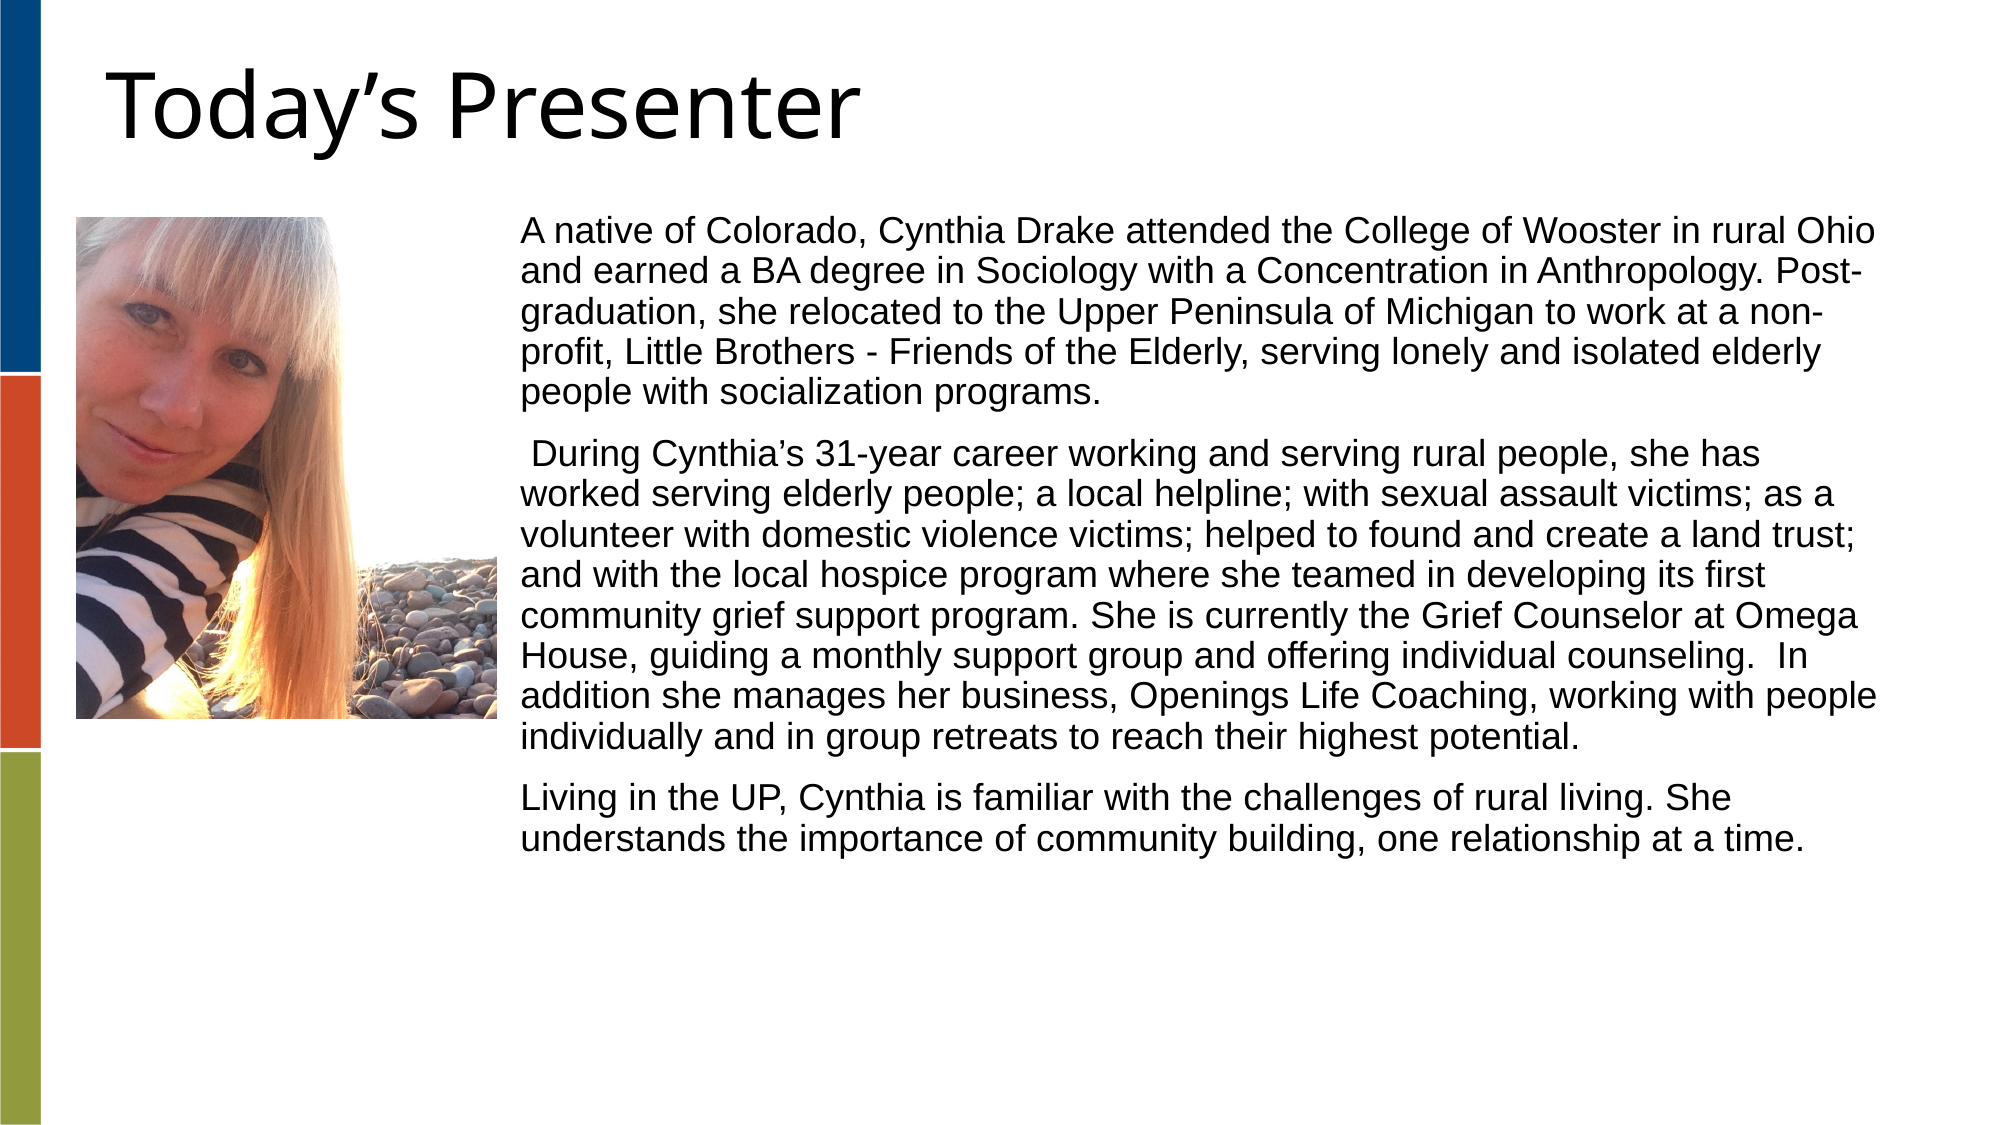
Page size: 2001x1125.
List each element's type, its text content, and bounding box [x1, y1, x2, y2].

title Today’s Presenter [90, 0, 1816, 216]
picture [1, 0, 40, 1124]
picture [76, 217, 498, 720]
list A native of Colorado, Cynthia Drake attended the College of Wooster in rural Ohio and earned a BA degree in Sociology with a Concentration in Anthropology. Post-graduation, she relocated to the Upper Peninsula of Michigan to work at a non-profit, Little Brothers - Friends of the Elderly, serving lonely and isolated elderly people with socialization programs. During Cynthia’s 31-year career working and serving rural people, she has worked serving elderly people; a local helpline; with sexual assault victims; as a volunteer with domestic violence victims; helped to found and create a land trust; and with the local hospice program where she teamed in developing its first community grief support program. She is currently the Grief Counselor at Omega House, guiding a monthly support group and offering individual counseling. In addition she manages her business, Openings Life Coaching, working with people individually and in group retreats to reach their highest potential. Living in the UP, Cynthia is familiar with the challenges of rural living. She understands the importance of community building, one relationship at a time. [497, 203, 1907, 909]
